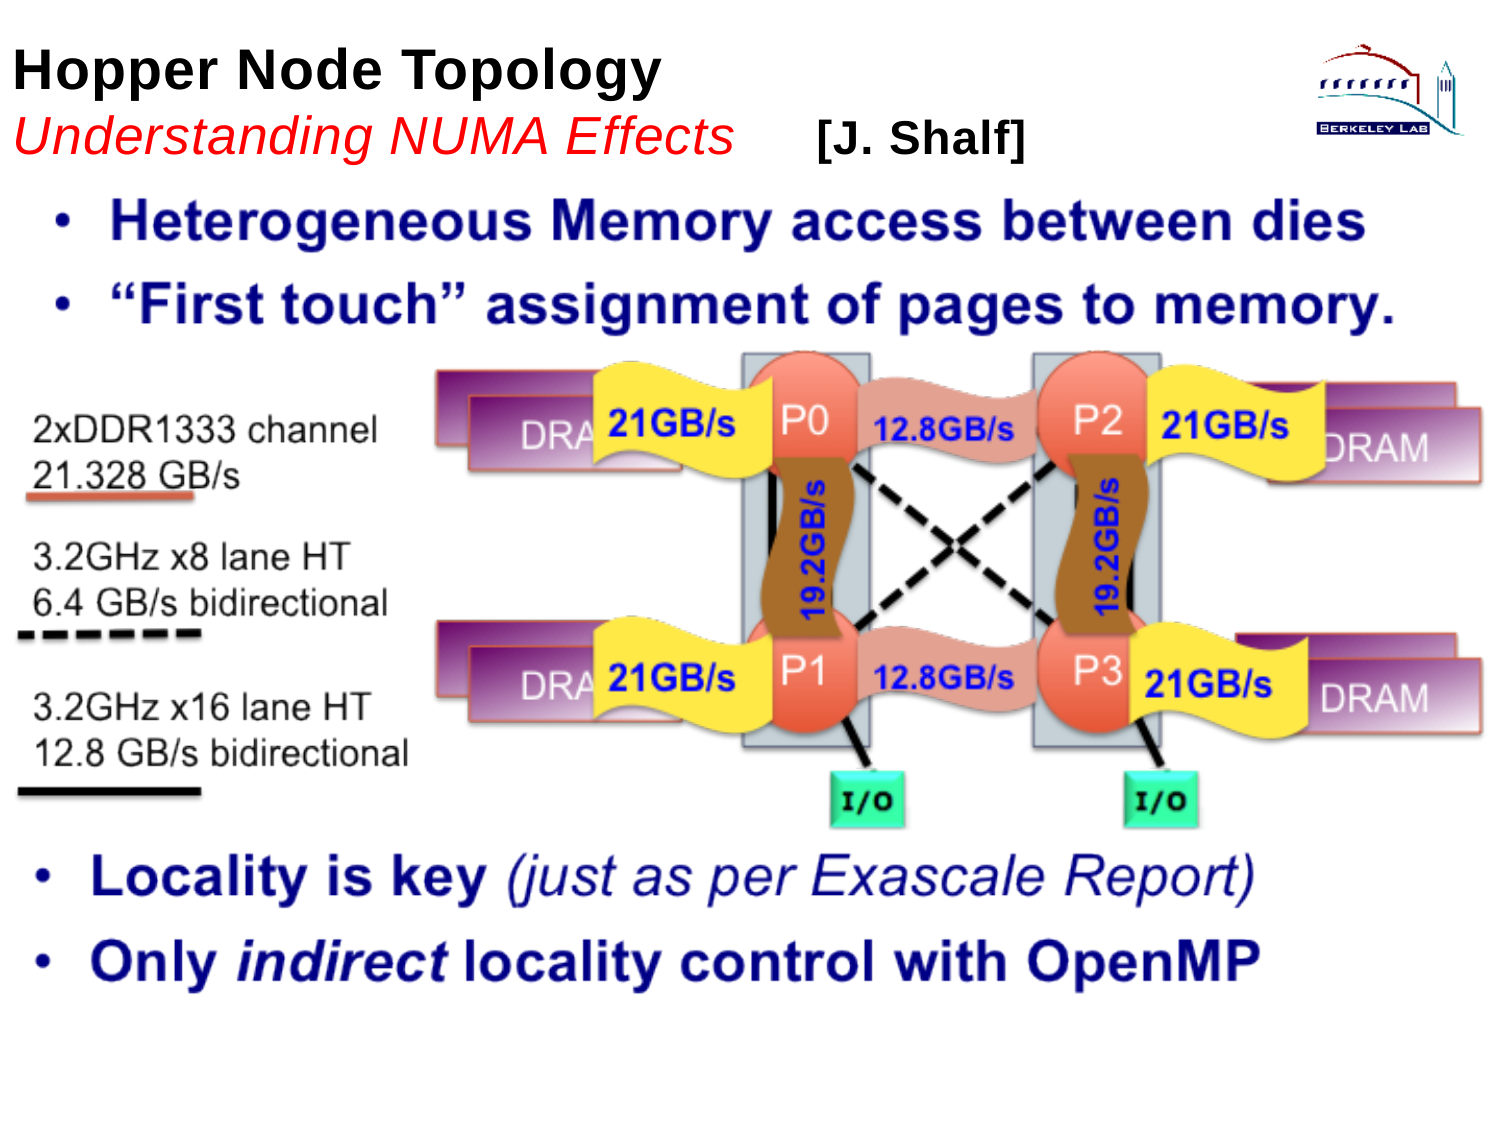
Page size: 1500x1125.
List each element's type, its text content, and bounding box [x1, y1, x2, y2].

title Hopper Node Topology Understanding NUMA Effects [J. Shalf] [12, 31, 1299, 166]
picture [8, 172, 1492, 1011]
picture [1299, 37, 1476, 150]
